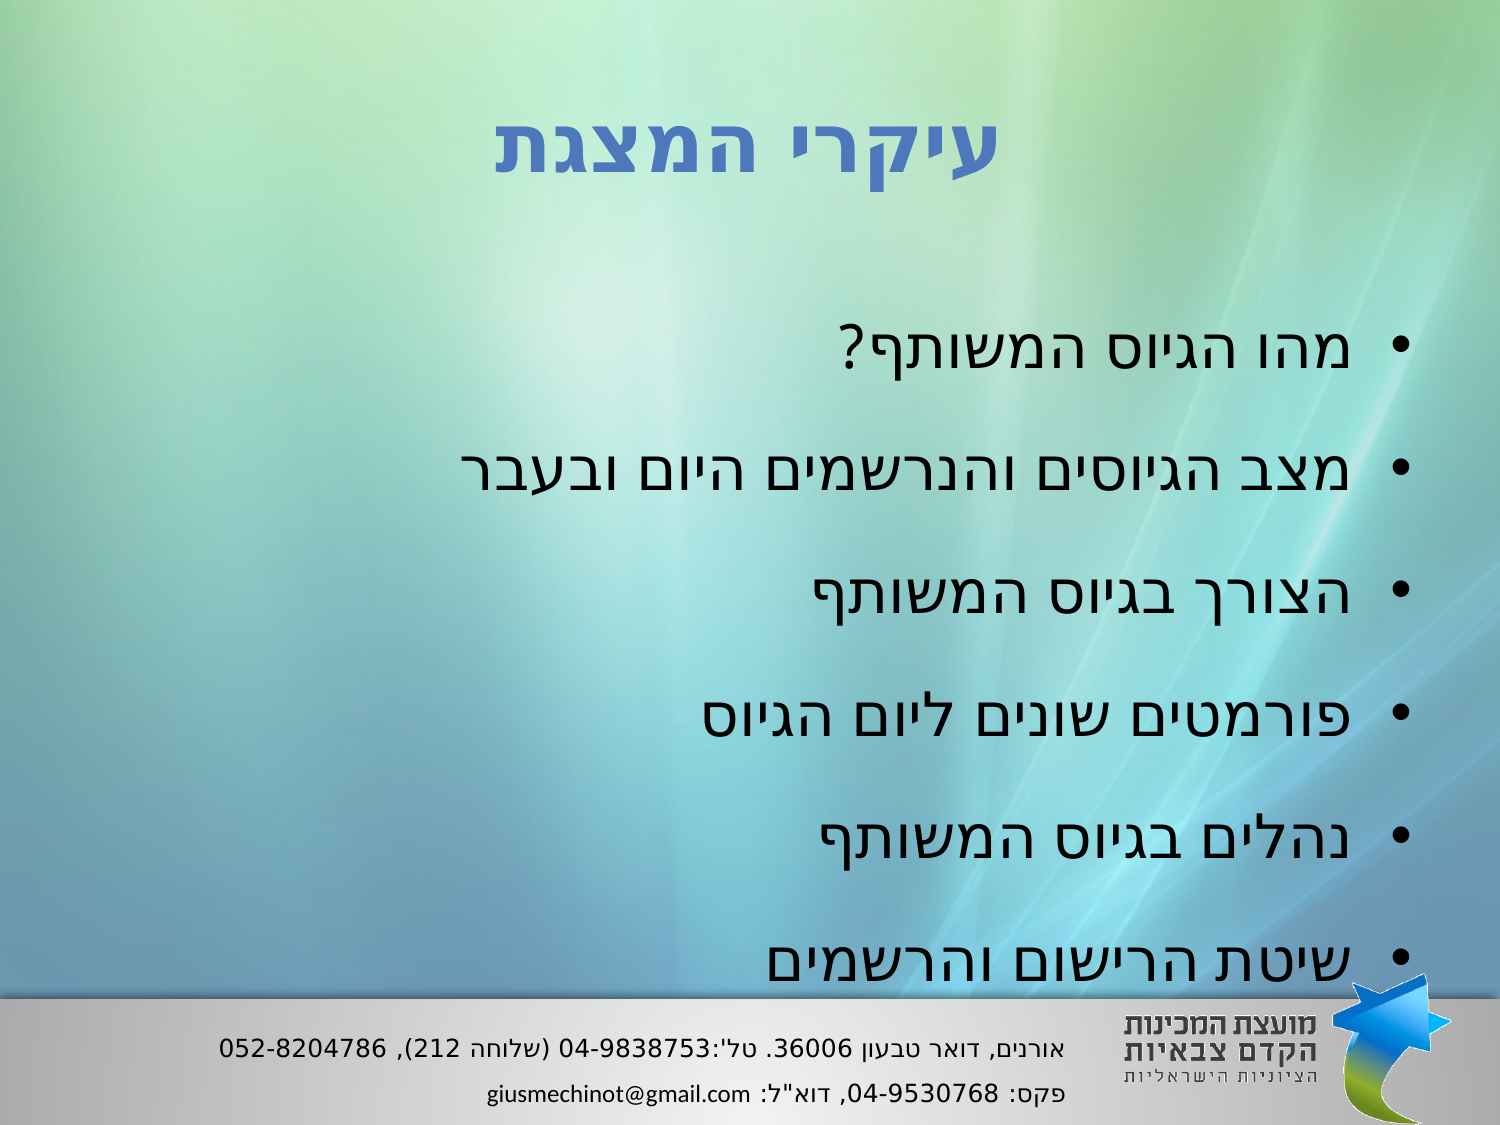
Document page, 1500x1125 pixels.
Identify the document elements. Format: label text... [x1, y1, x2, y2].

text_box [0, 956, 1500, 1125]
list מהו הגיוס המשותף? מצב הגיוסים והנרשמים היום ובעבר הצורך בגיוס המשותף פורמטים שונים ליום הגיוס נהלים בגיוס המשותף שיטת הרישום והרשמים [75, 262, 1425, 943]
title עיקרי המצגת [75, 45, 1425, 233]
